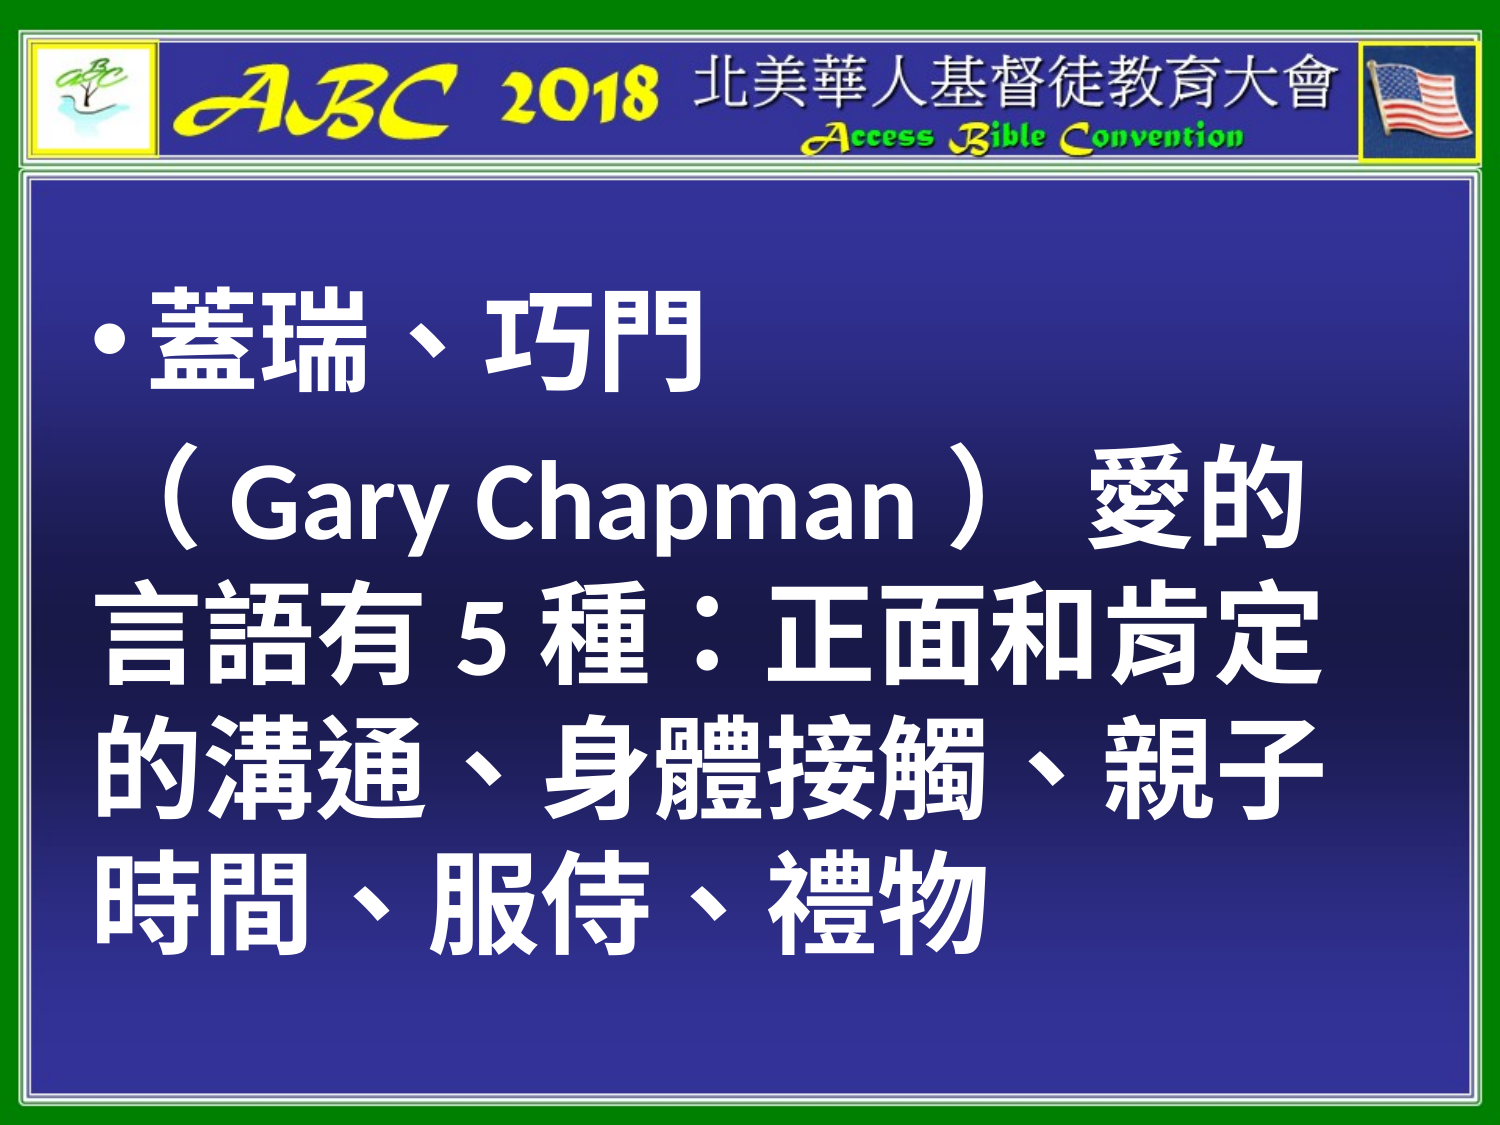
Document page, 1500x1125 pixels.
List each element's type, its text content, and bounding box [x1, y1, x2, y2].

list 蓋瑞、巧門 （Gary Chapman） 愛的言語有5種：正面和肯定的溝通、身體接觸、親子時間、服侍、禮物 [75, 262, 1425, 1005]
picture [0, 0, 1500, 1125]
